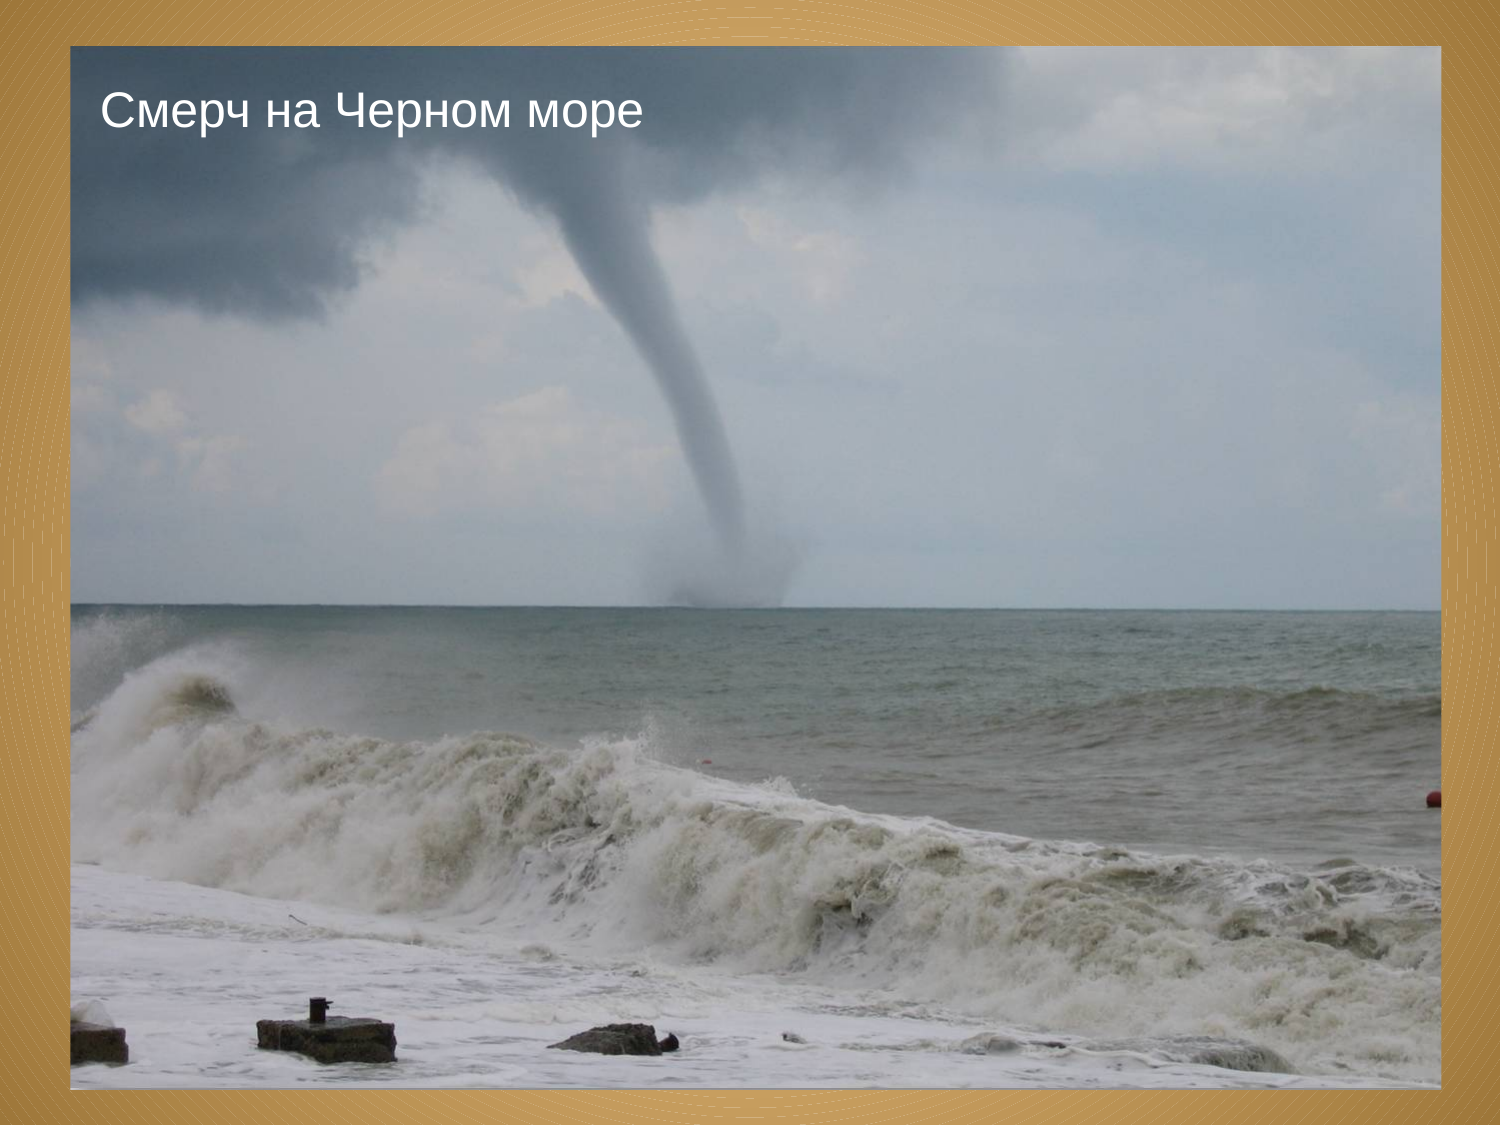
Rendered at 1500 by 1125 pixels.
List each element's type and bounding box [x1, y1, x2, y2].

picture [70, 46, 1442, 1091]
